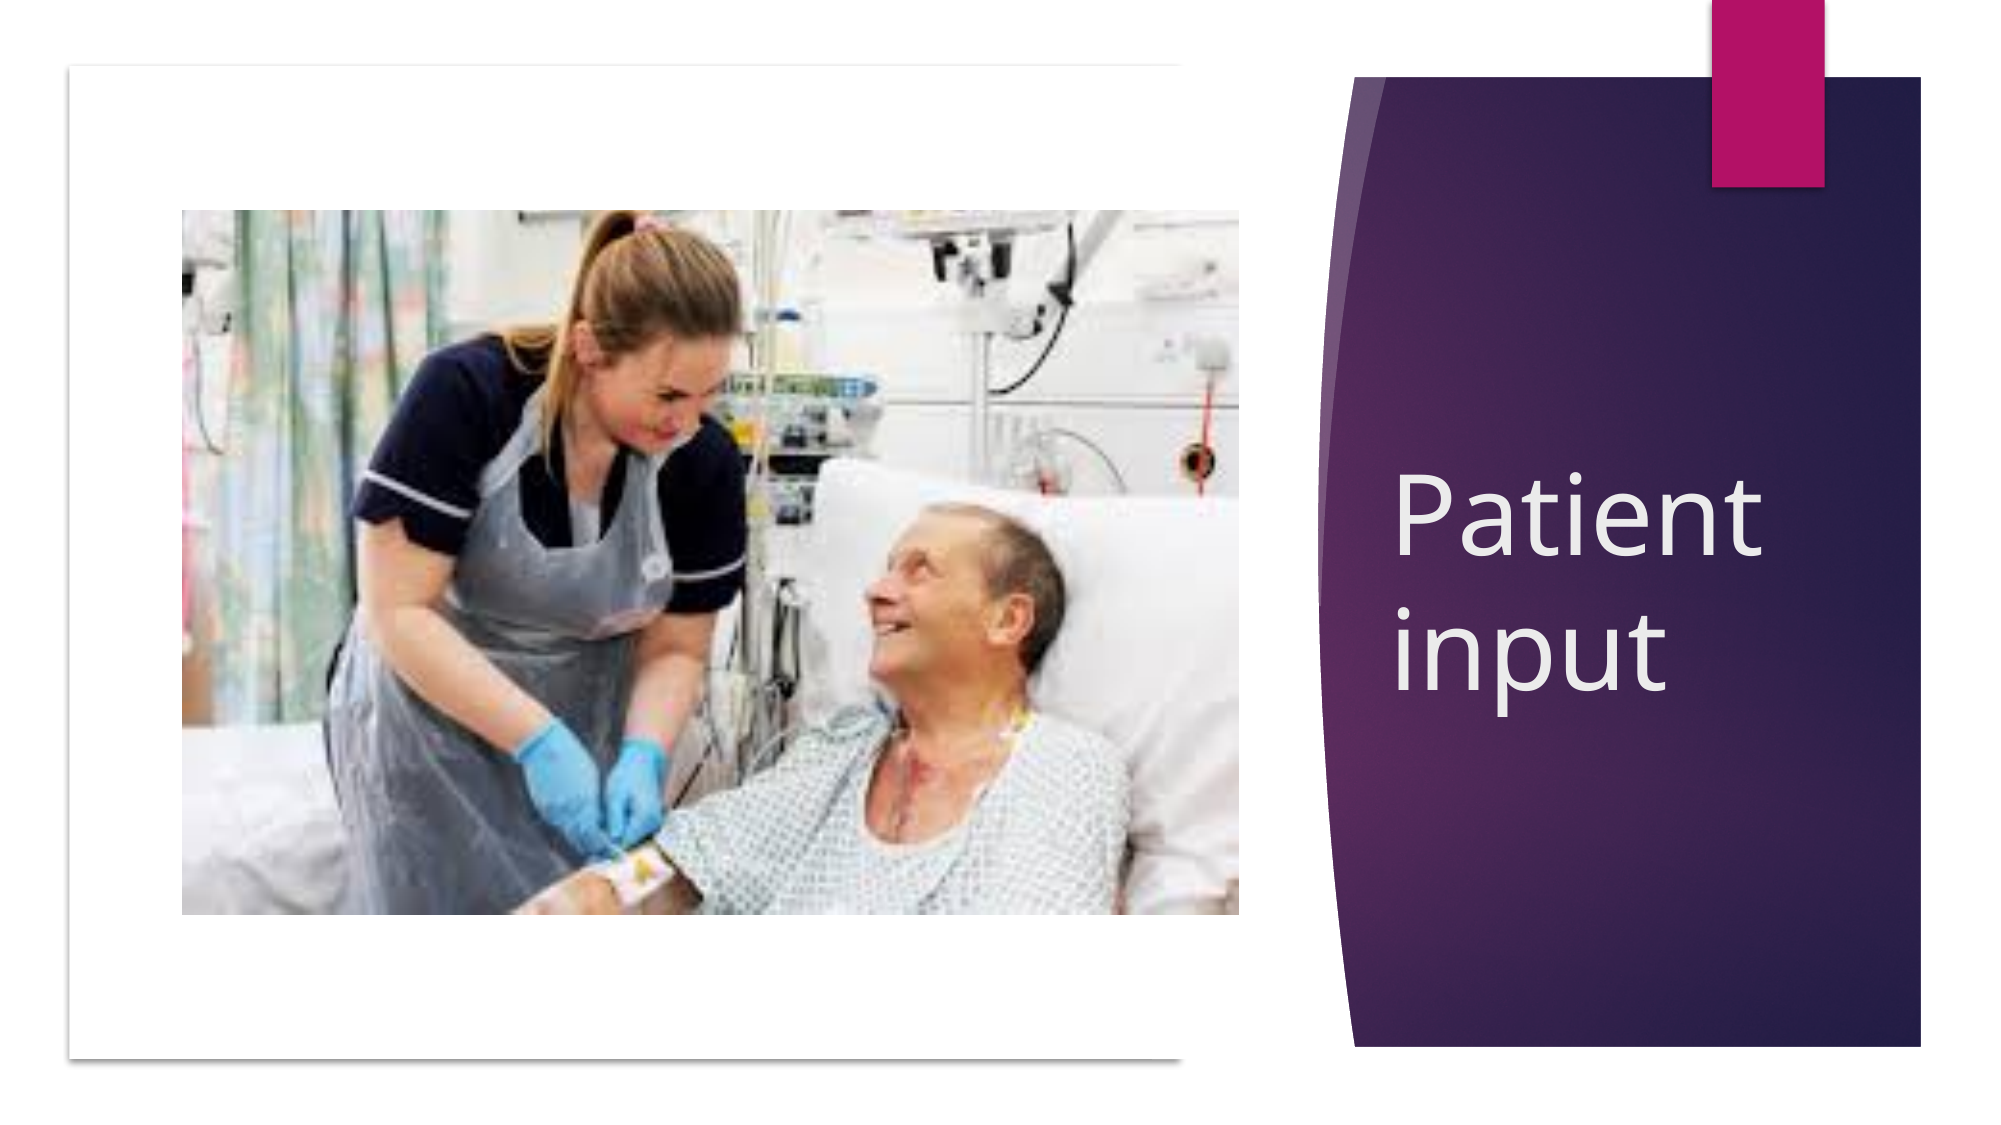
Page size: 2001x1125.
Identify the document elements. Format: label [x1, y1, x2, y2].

text_box [69, 64, 1367, 1060]
picture [181, 210, 1240, 915]
text_box [0, 0, 2000, 1125]
